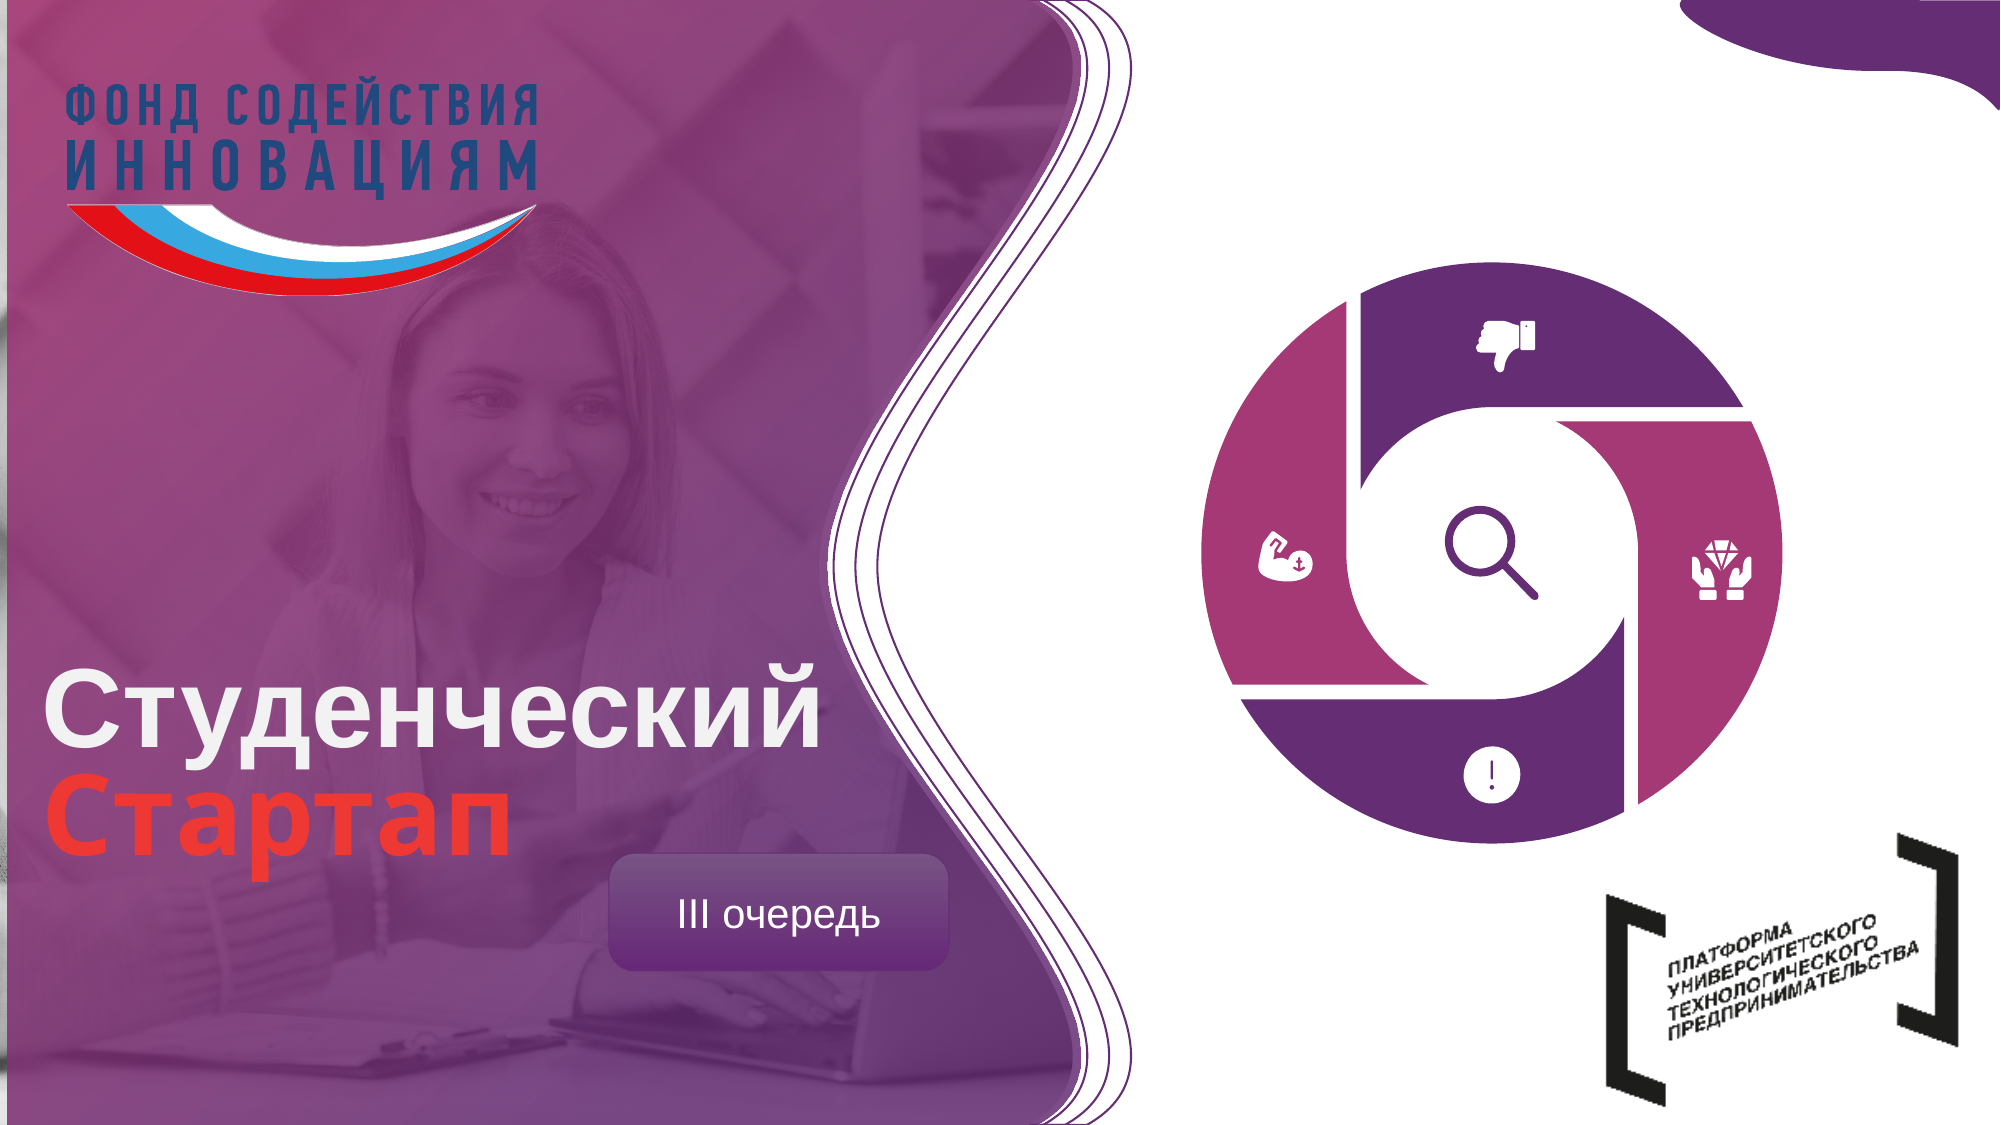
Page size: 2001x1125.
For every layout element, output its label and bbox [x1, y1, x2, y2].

text_box [1692, 540, 1752, 600]
text_box [1073, 0, 1133, 210]
picture [1585, 815, 1980, 1125]
text_box [1073, 1013, 1081, 1091]
text_box [1073, 3, 1111, 174]
text_box [1201, 262, 1783, 844]
text_box [1073, 952, 1111, 1122]
text_box [1073, 994, 1089, 1102]
text_box [1475, 320, 1536, 373]
text_box [1678, 0, 2000, 112]
text_box [1073, 917, 1133, 1125]
text_box [1073, 33, 1081, 112]
text_box [1073, 22, 1089, 131]
picture [0, 0, 1073, 1125]
